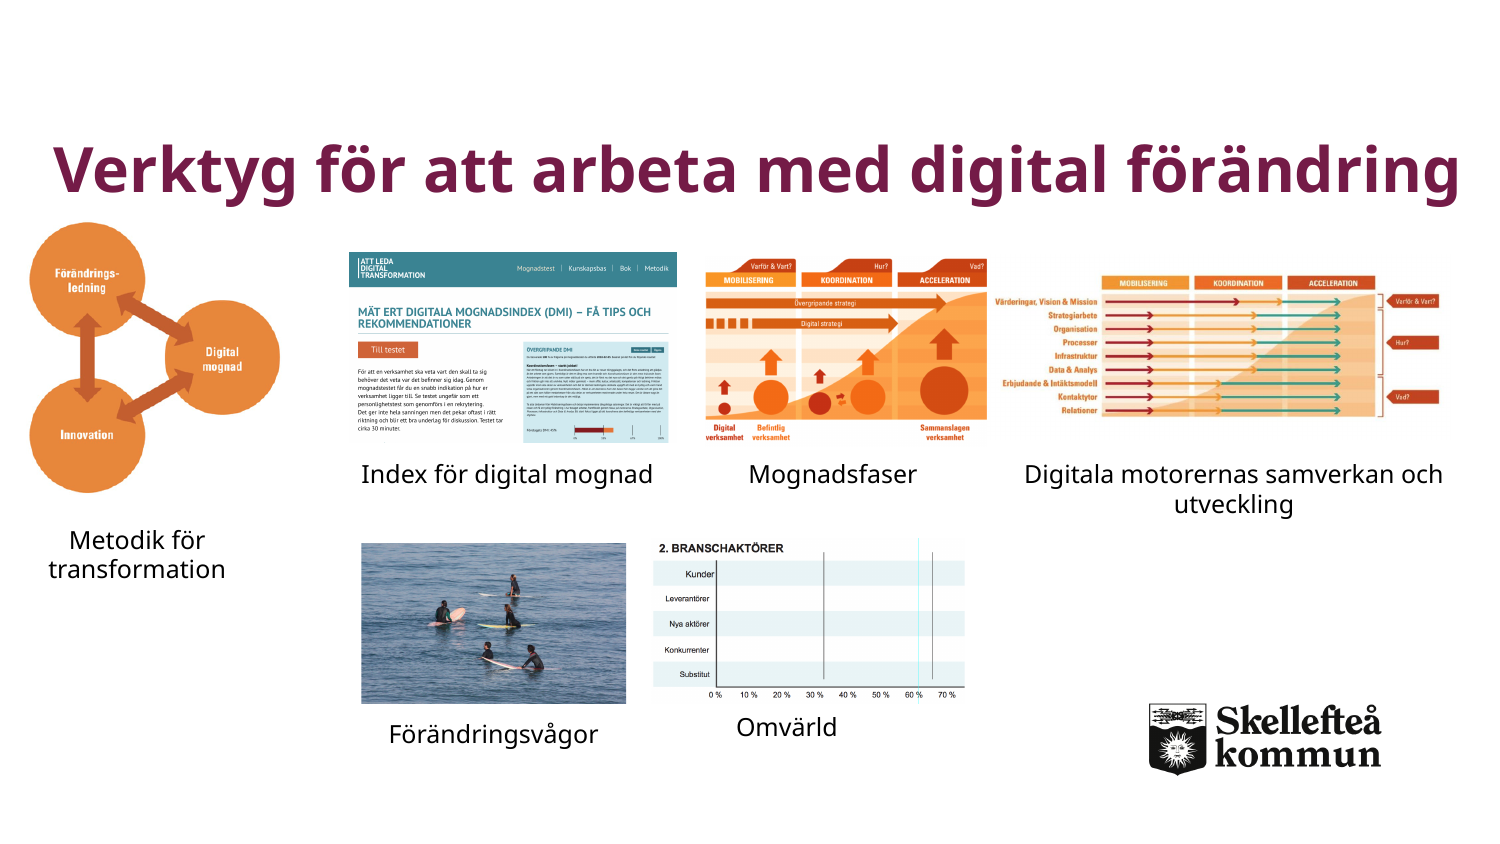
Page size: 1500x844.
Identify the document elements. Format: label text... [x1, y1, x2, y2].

text_box Förändringsvågor [356, 703, 632, 751]
picture [705, 254, 1451, 447]
picture [651, 538, 965, 704]
picture [10, 214, 286, 496]
picture [348, 252, 677, 443]
text_box Verktyg för att arbeta med digital förändring [38, 119, 1500, 216]
picture [1149, 703, 1382, 776]
text_box [361, 543, 627, 703]
text_box Omvärld [721, 712, 927, 744]
text_box Index för digital mognad [338, 443, 677, 502]
text_box Metodik för transformation [0, 509, 275, 587]
text_box Digitala motorernas samverkan och utveckling [976, 443, 1492, 502]
text_box Mognadsfaser [689, 443, 976, 502]
